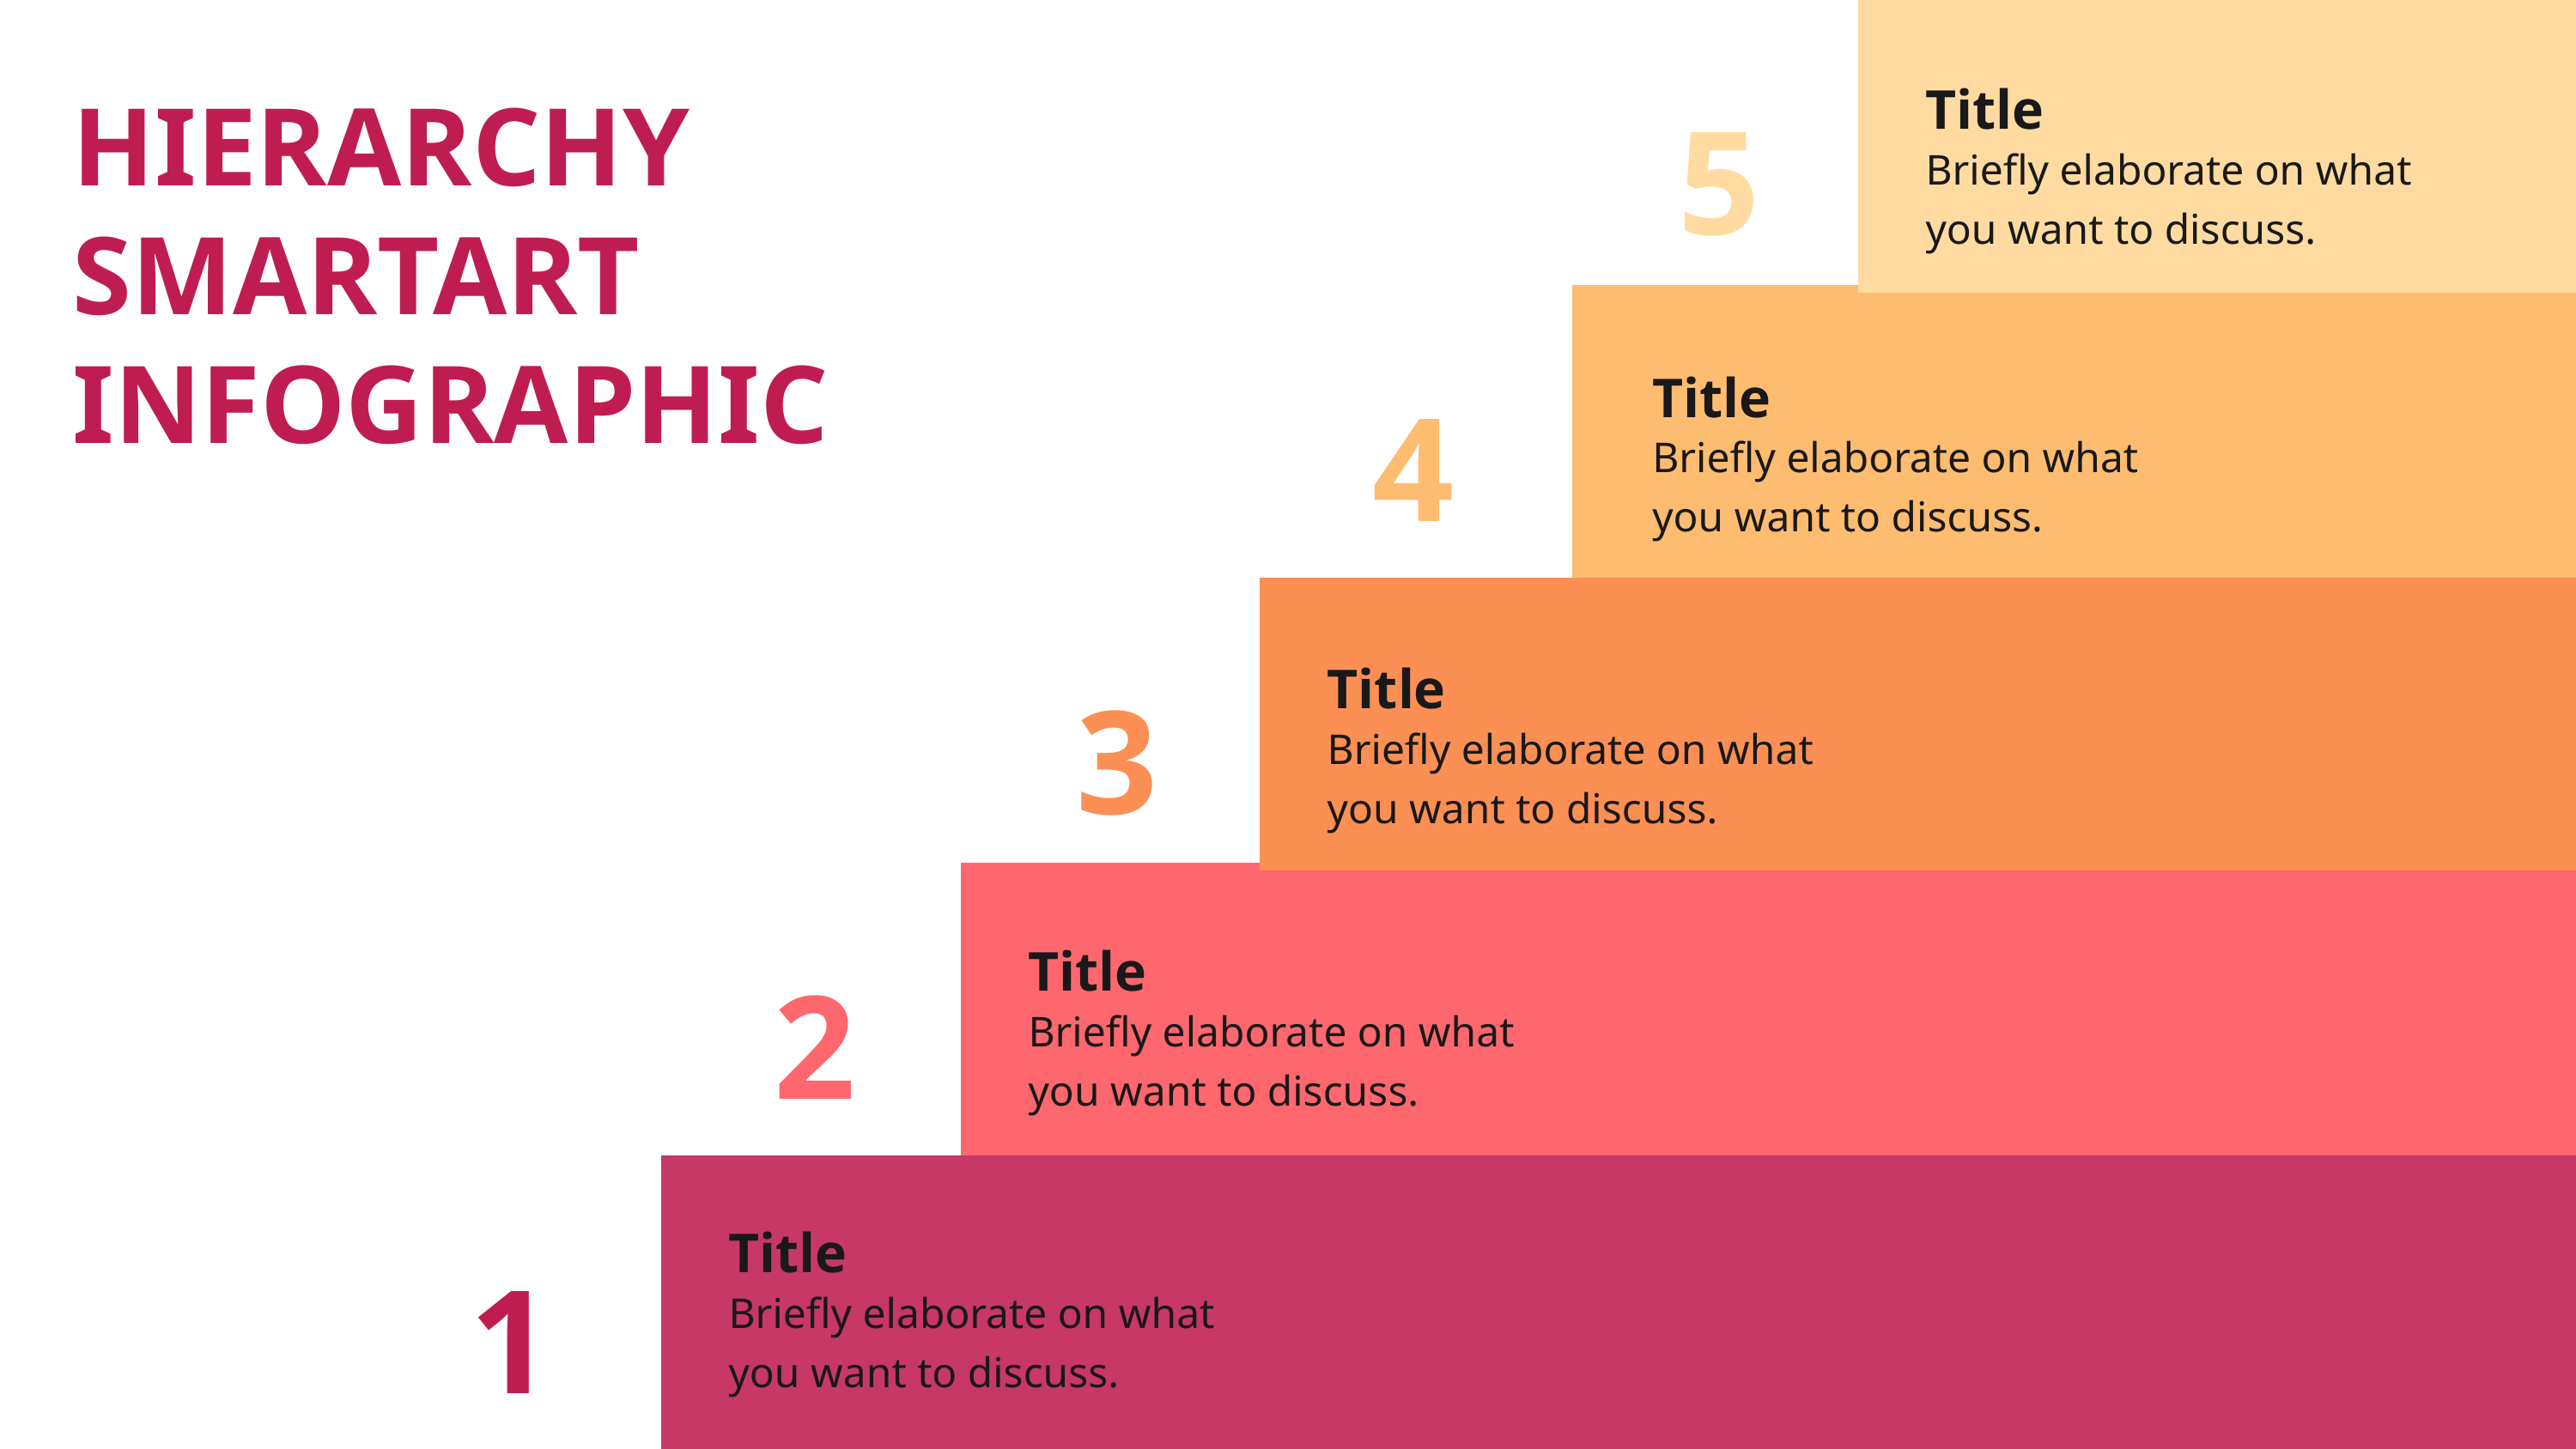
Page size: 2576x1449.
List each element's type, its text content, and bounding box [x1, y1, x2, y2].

text_box HIERARCHY SMARTART INFOGRAPHIC [72, 78, 1301, 465]
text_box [960, 862, 2576, 1156]
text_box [661, 1155, 2576, 1449]
text_box 4 [1363, 343, 1464, 550]
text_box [1858, 0, 2576, 294]
text_box 3 [1066, 637, 1168, 844]
text_box 1 [460, 1216, 562, 1423]
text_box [1571, 284, 2576, 579]
text_box 2 [764, 921, 866, 1128]
text_box 5 [1668, 58, 1770, 264]
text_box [1260, 577, 2576, 871]
